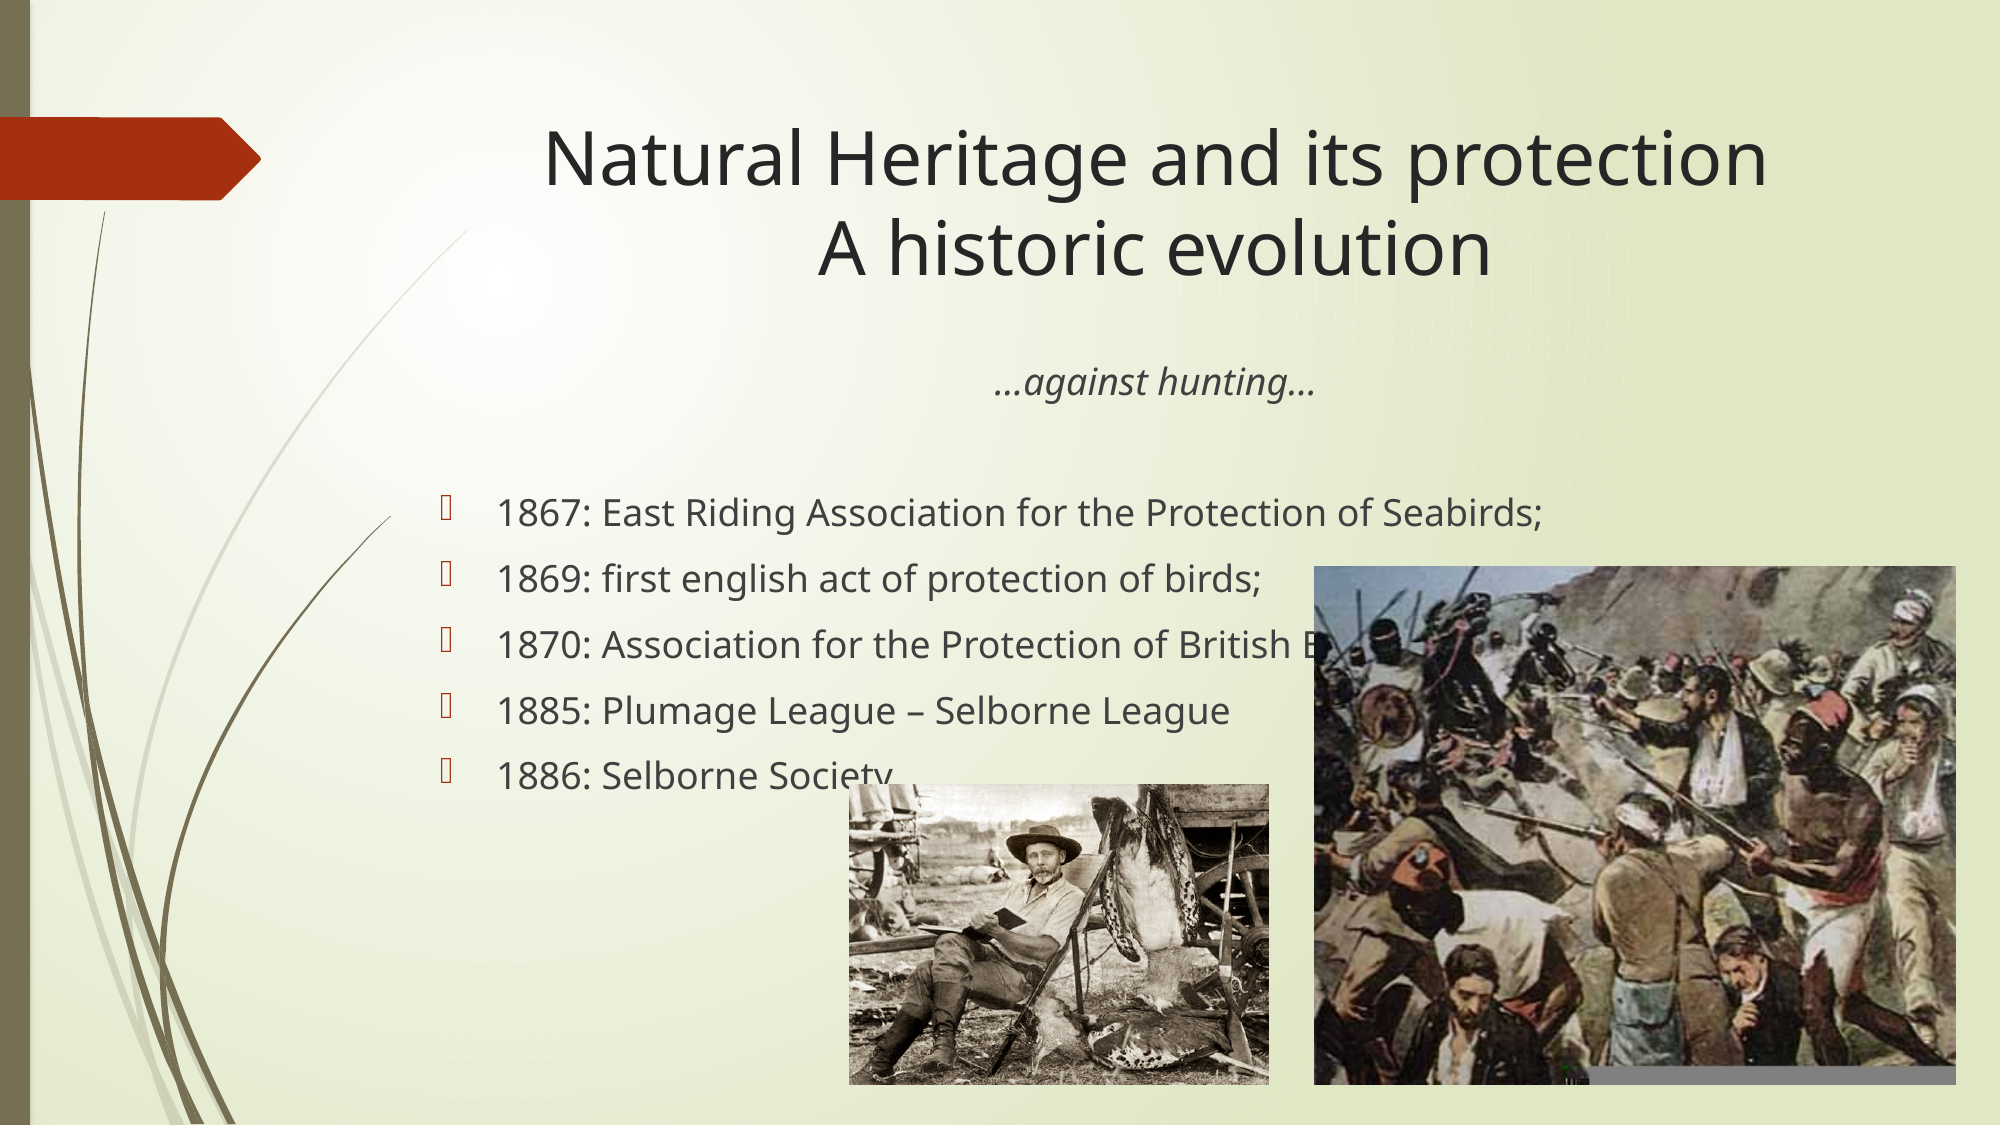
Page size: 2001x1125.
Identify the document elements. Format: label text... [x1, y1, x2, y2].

picture [1314, 565, 1956, 1085]
picture [849, 784, 1269, 1085]
title Natural Heritage and its protection A historic evolution [425, 102, 1888, 313]
list …against hunting… 1867: East Riding Association for the Protection of Seabirds; 1869: first english act of protection of birds; 1870: Association for the Protection of British Birds; 1885: Plumage League – Selborne League 1886: Selborne Society [424, 350, 1888, 970]
